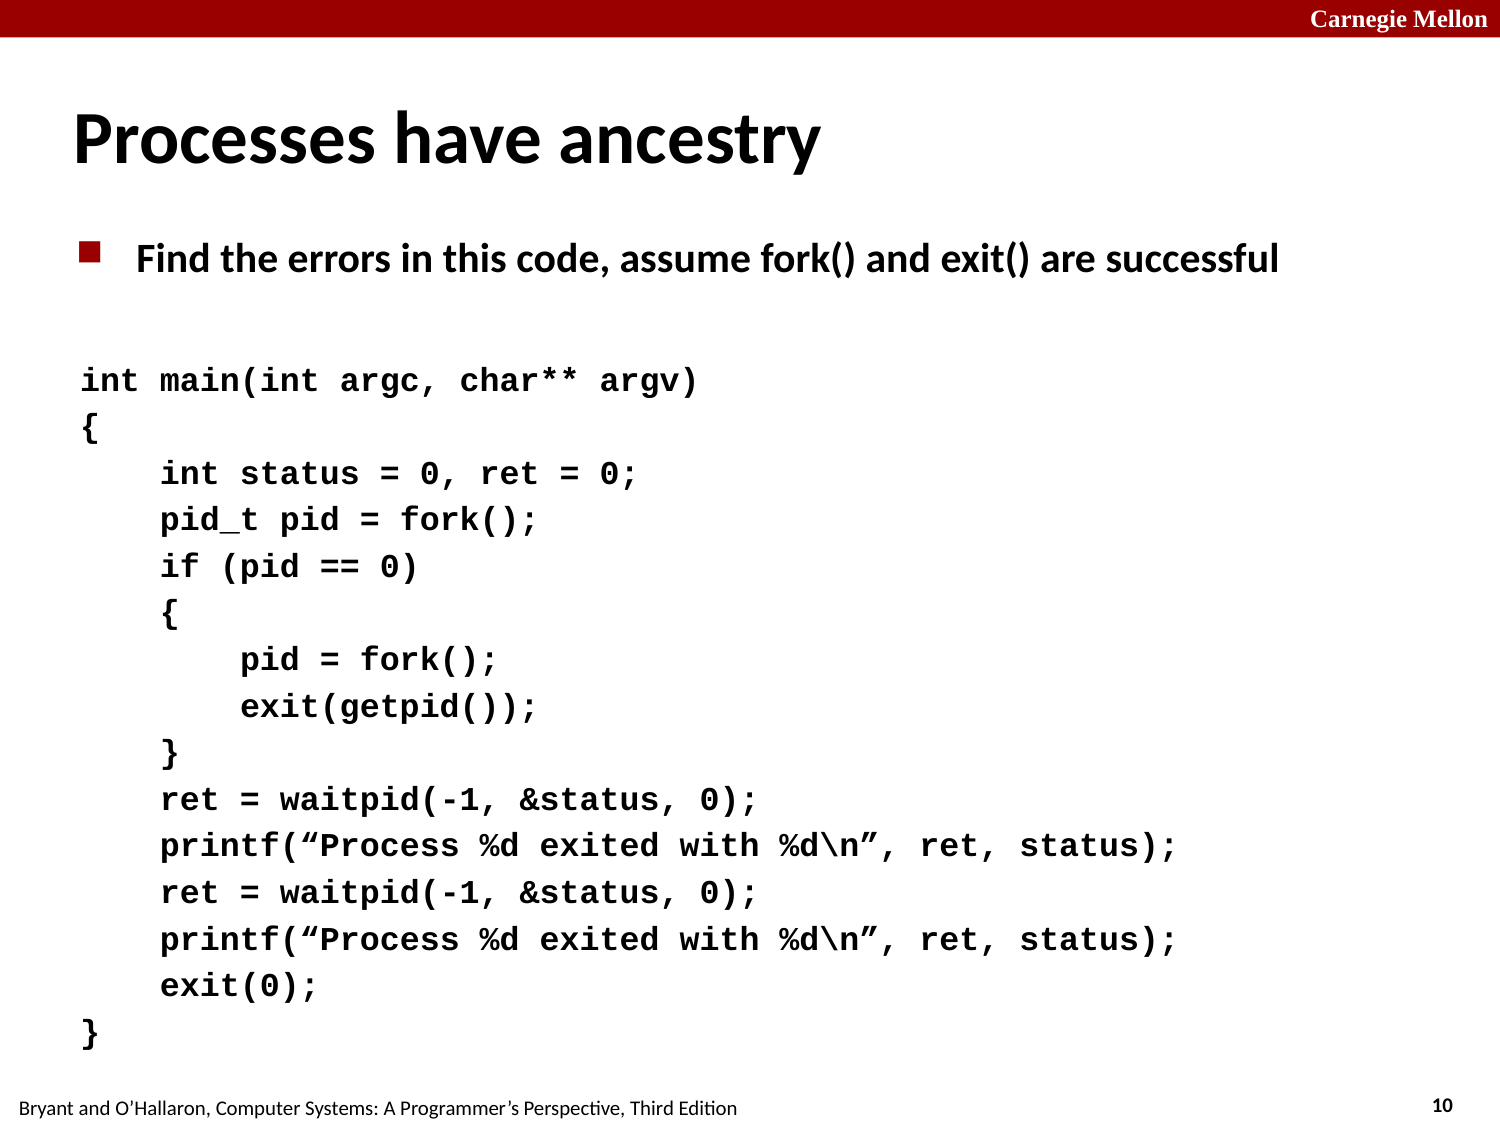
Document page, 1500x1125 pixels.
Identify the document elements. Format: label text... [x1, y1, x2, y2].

title Processes have ancestry [58, 71, 1305, 197]
list Find the errors in this code, assume fork() and exit() are successful int main(int argc, char** argv) { int status = 0, ret = 0; pid_t pid = fork(); if (pid == 0) { pid = fork(); exit(getpid()); } ret = waitpid(-1, &status, 0); printf(“Process %d exited with %d\n”, ret, status); ret = waitpid(-1, &status, 0); printf(“Process %d exited with %d\n”, ret, status); exit(0); } [64, 223, 1361, 1040]
